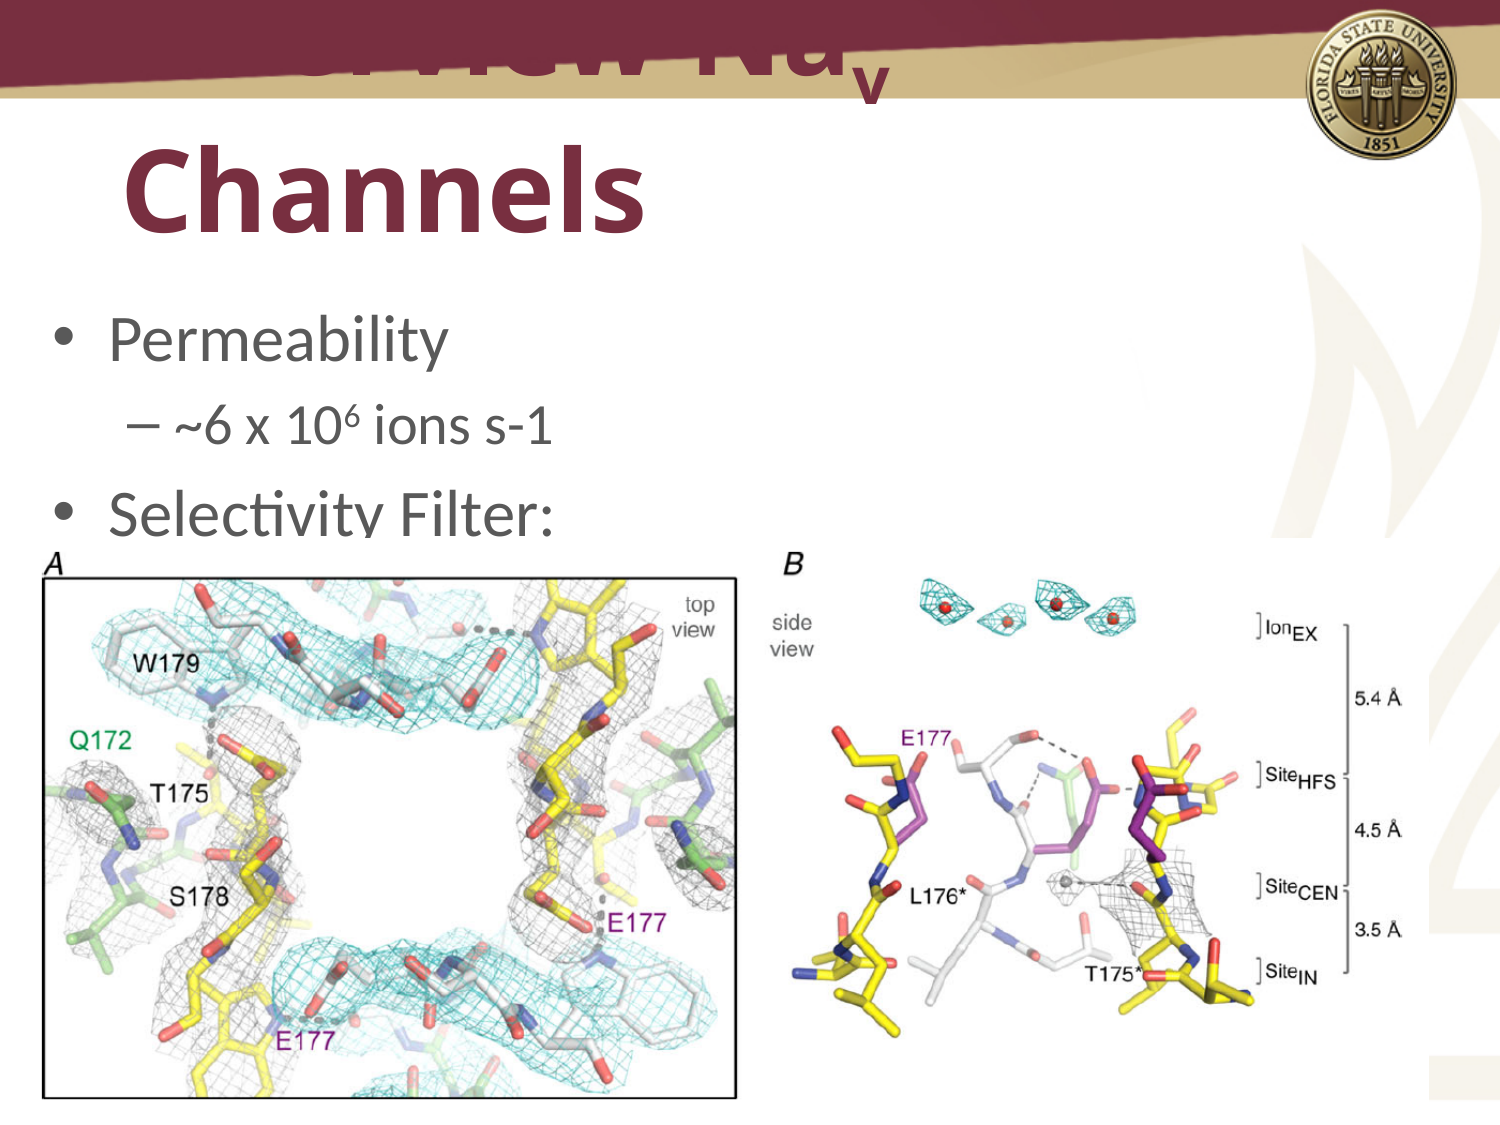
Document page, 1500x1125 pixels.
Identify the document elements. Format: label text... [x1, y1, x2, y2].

list Permeability ~6 x 106 ions s-1 Selectivity Filter: Selectivity Filter: [37, 287, 1388, 536]
picture [0, 0, 1500, 1125]
title Overview Nav Channels [74, 112, 1426, 401]
